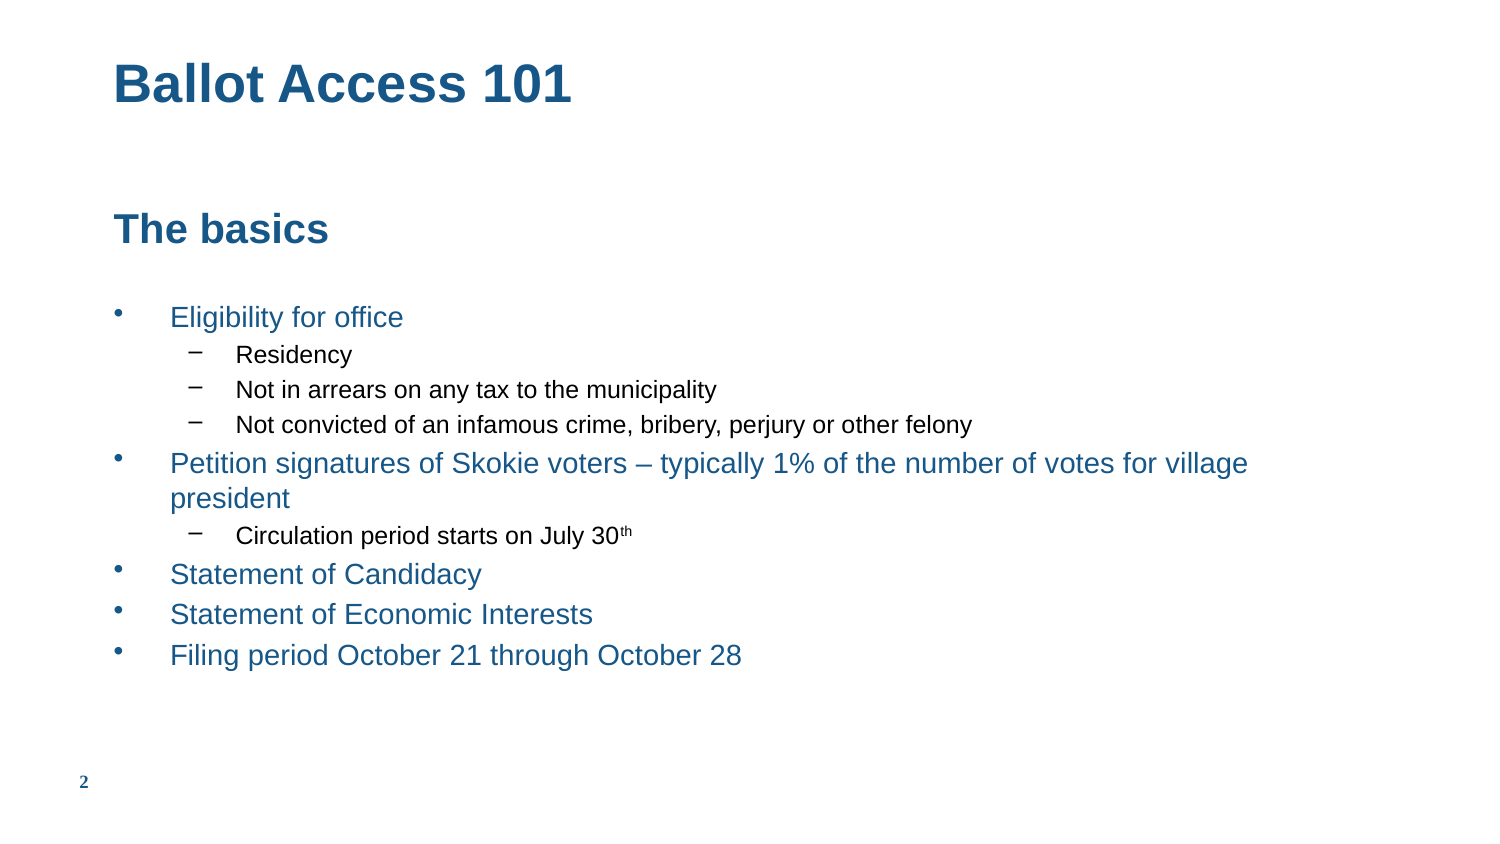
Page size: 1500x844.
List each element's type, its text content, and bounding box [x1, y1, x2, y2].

title Ballot Access 101 [113, 0, 1388, 162]
list The basics Eligibility for office Residency Not in arrears on any tax to the municipality Not convicted of an infamous crime, bribery, perjury or other felony Petition signatures of Skokie voters – typically 1% of the number of votes for village president Circulation period starts on July 30th Statement of Candidacy Statement of Economic Interests Filing period October 21 through October 28 [113, 194, 1388, 741]
